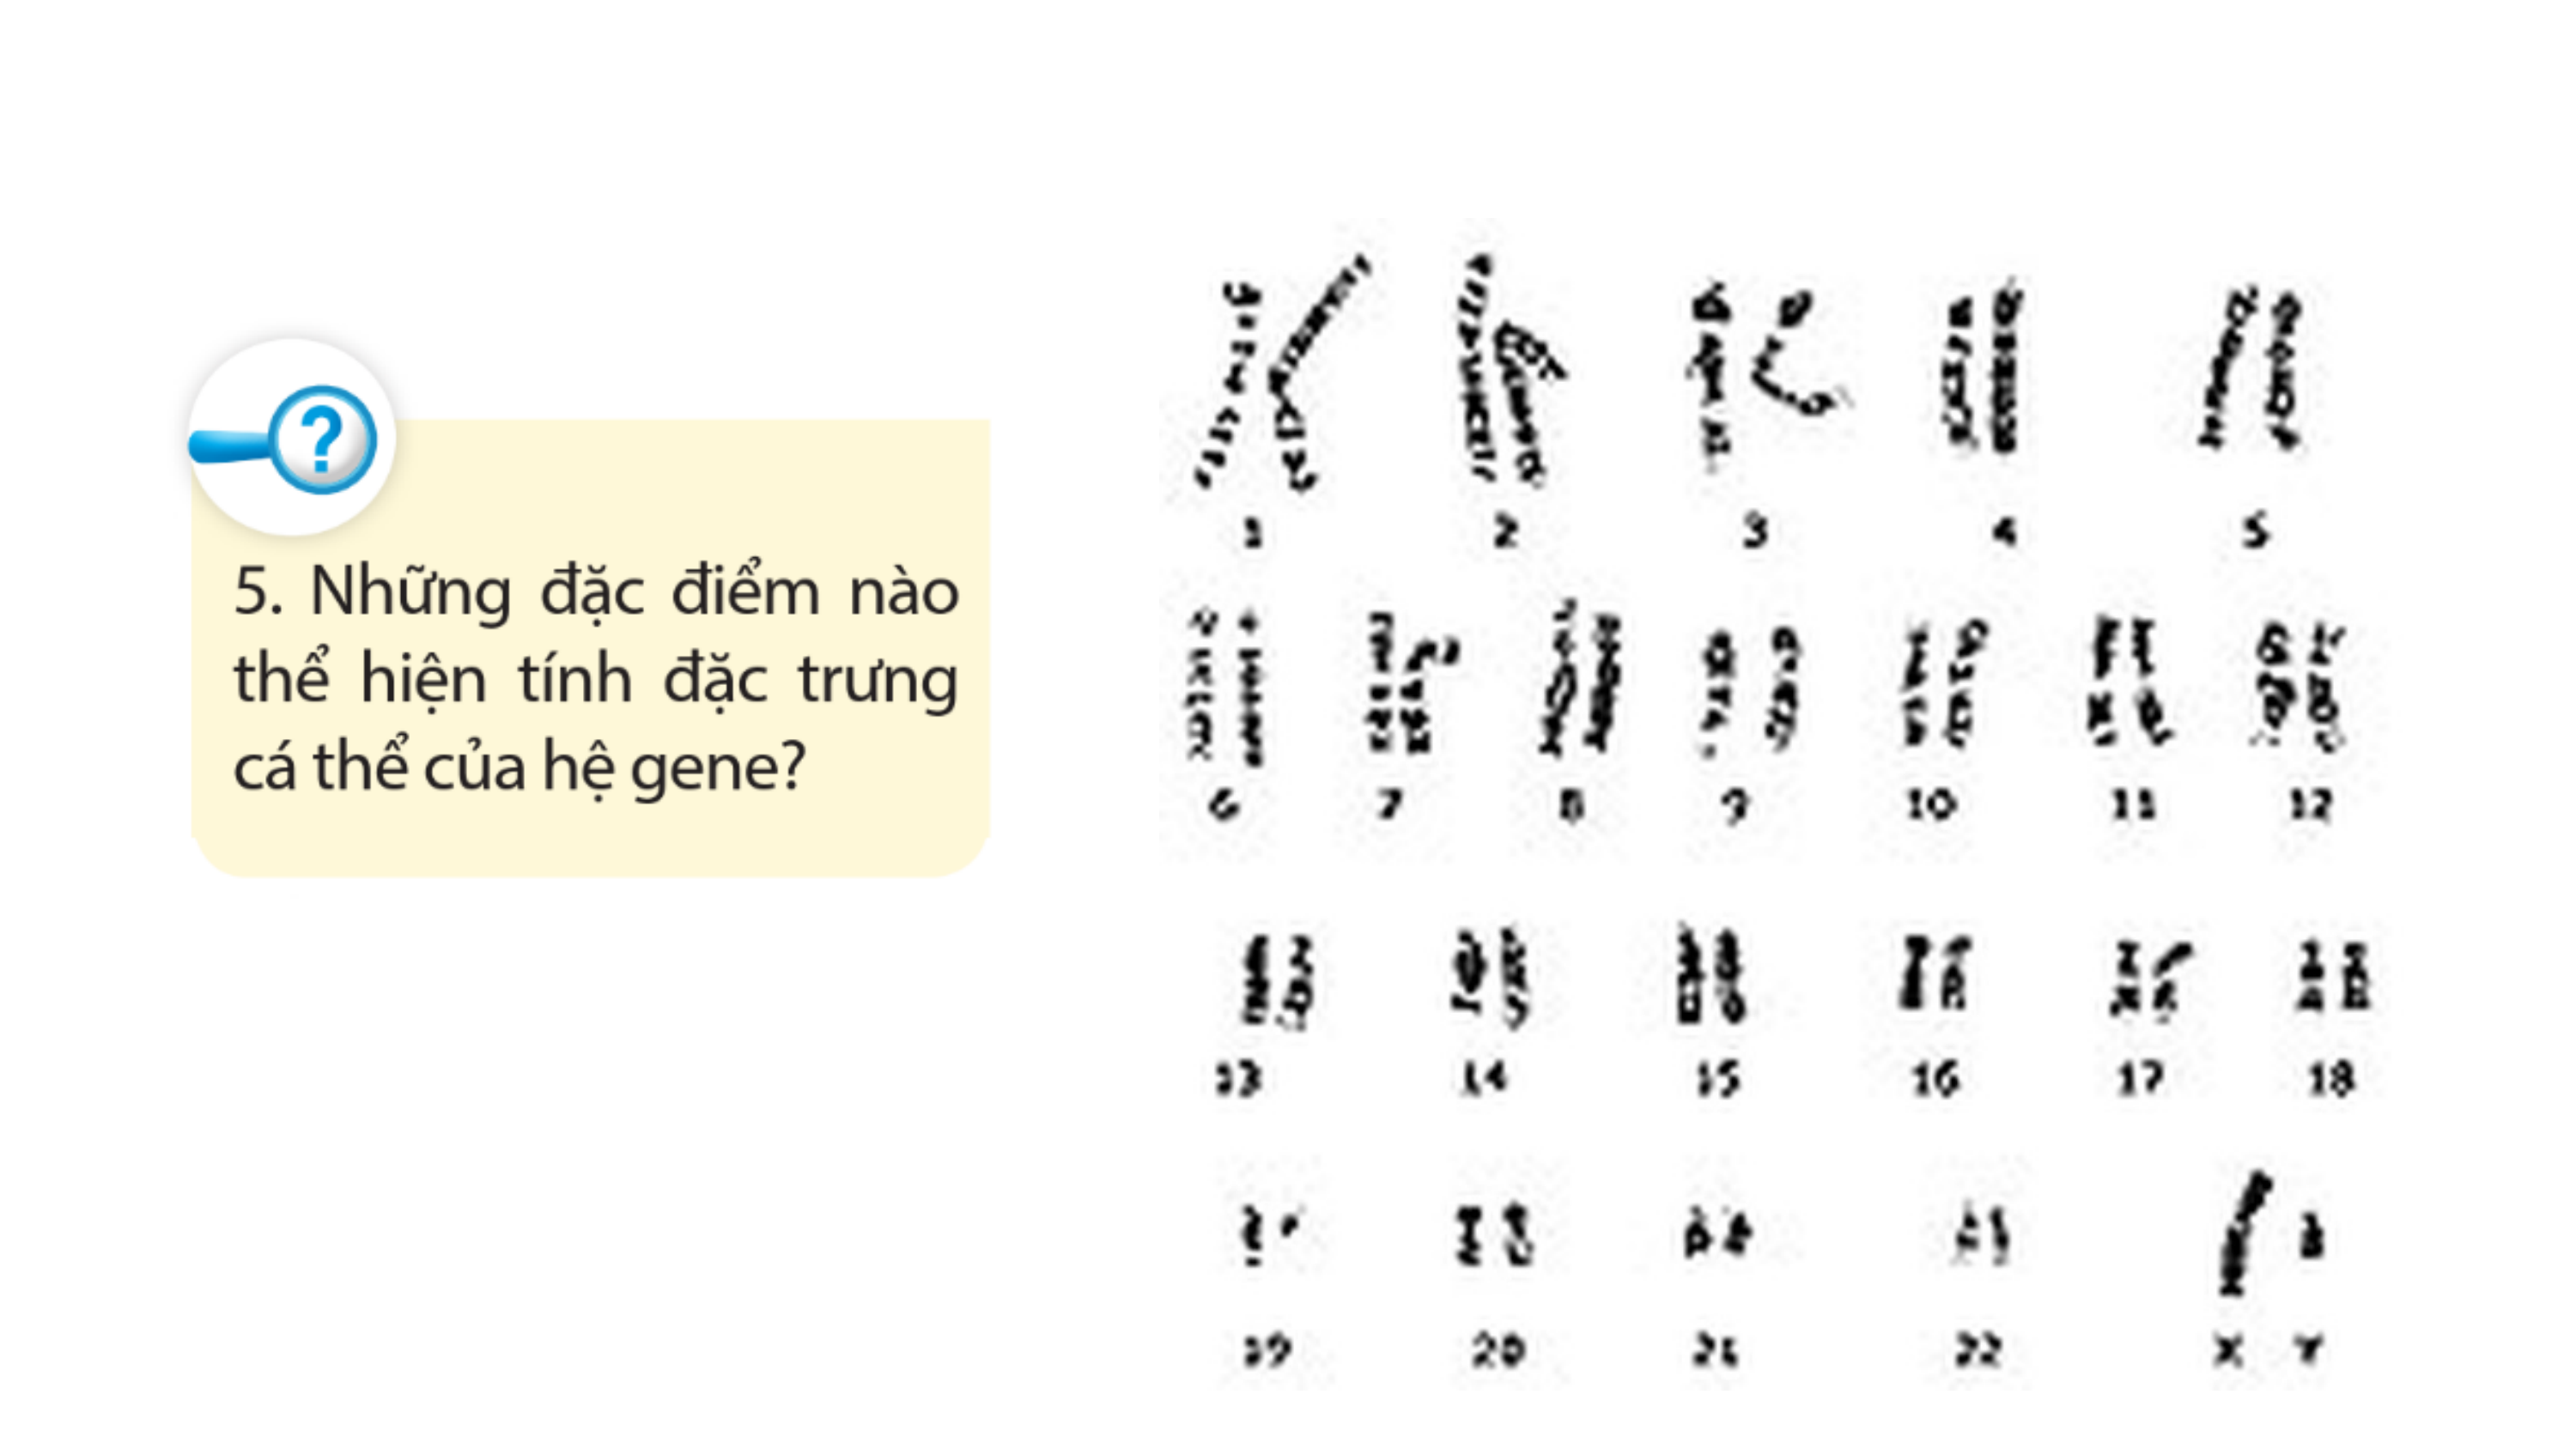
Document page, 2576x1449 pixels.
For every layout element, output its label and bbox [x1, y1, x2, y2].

picture [149, 306, 1028, 919]
picture [1158, 218, 2404, 1391]
